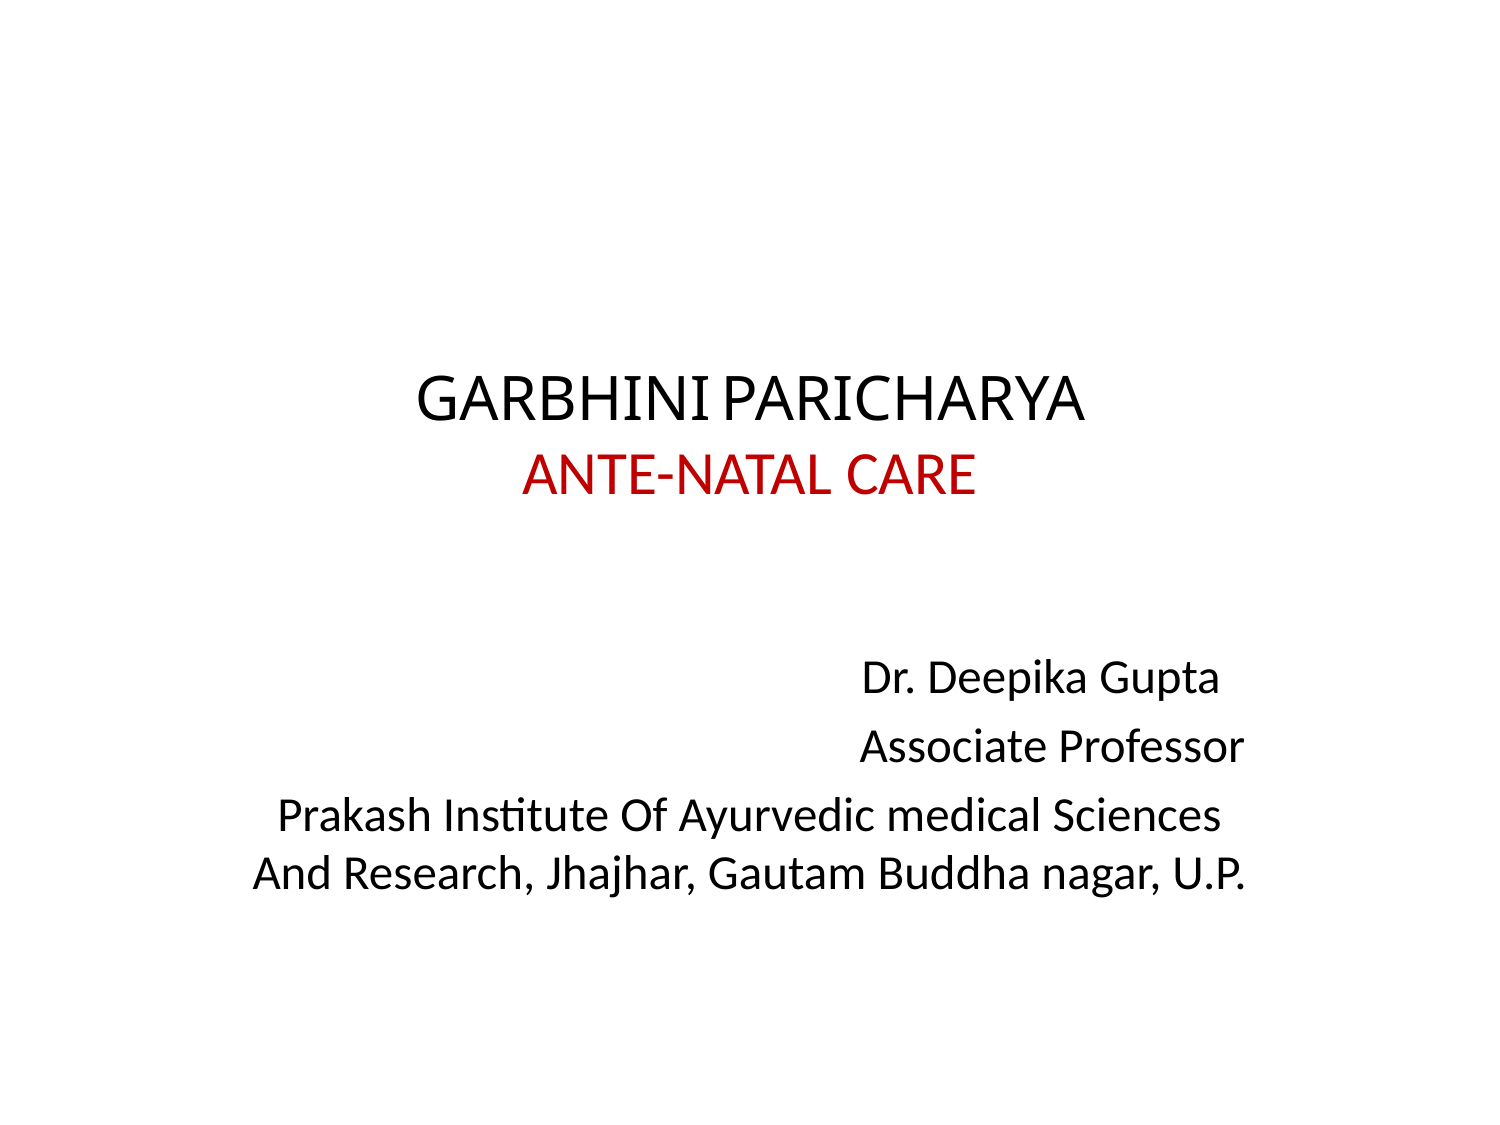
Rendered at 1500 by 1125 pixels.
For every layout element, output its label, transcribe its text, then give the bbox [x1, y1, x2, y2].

title GARBHINI PARICHARYA ANTE-NATAL CARE [112, 349, 1388, 591]
subtitle Dr. Deepika Gupta Associate Professor Prakash Institute Of Ayurvedic medical Sciences And Research, Jhajhar, Gautam Buddha nagar, U.P. [225, 637, 1275, 925]
